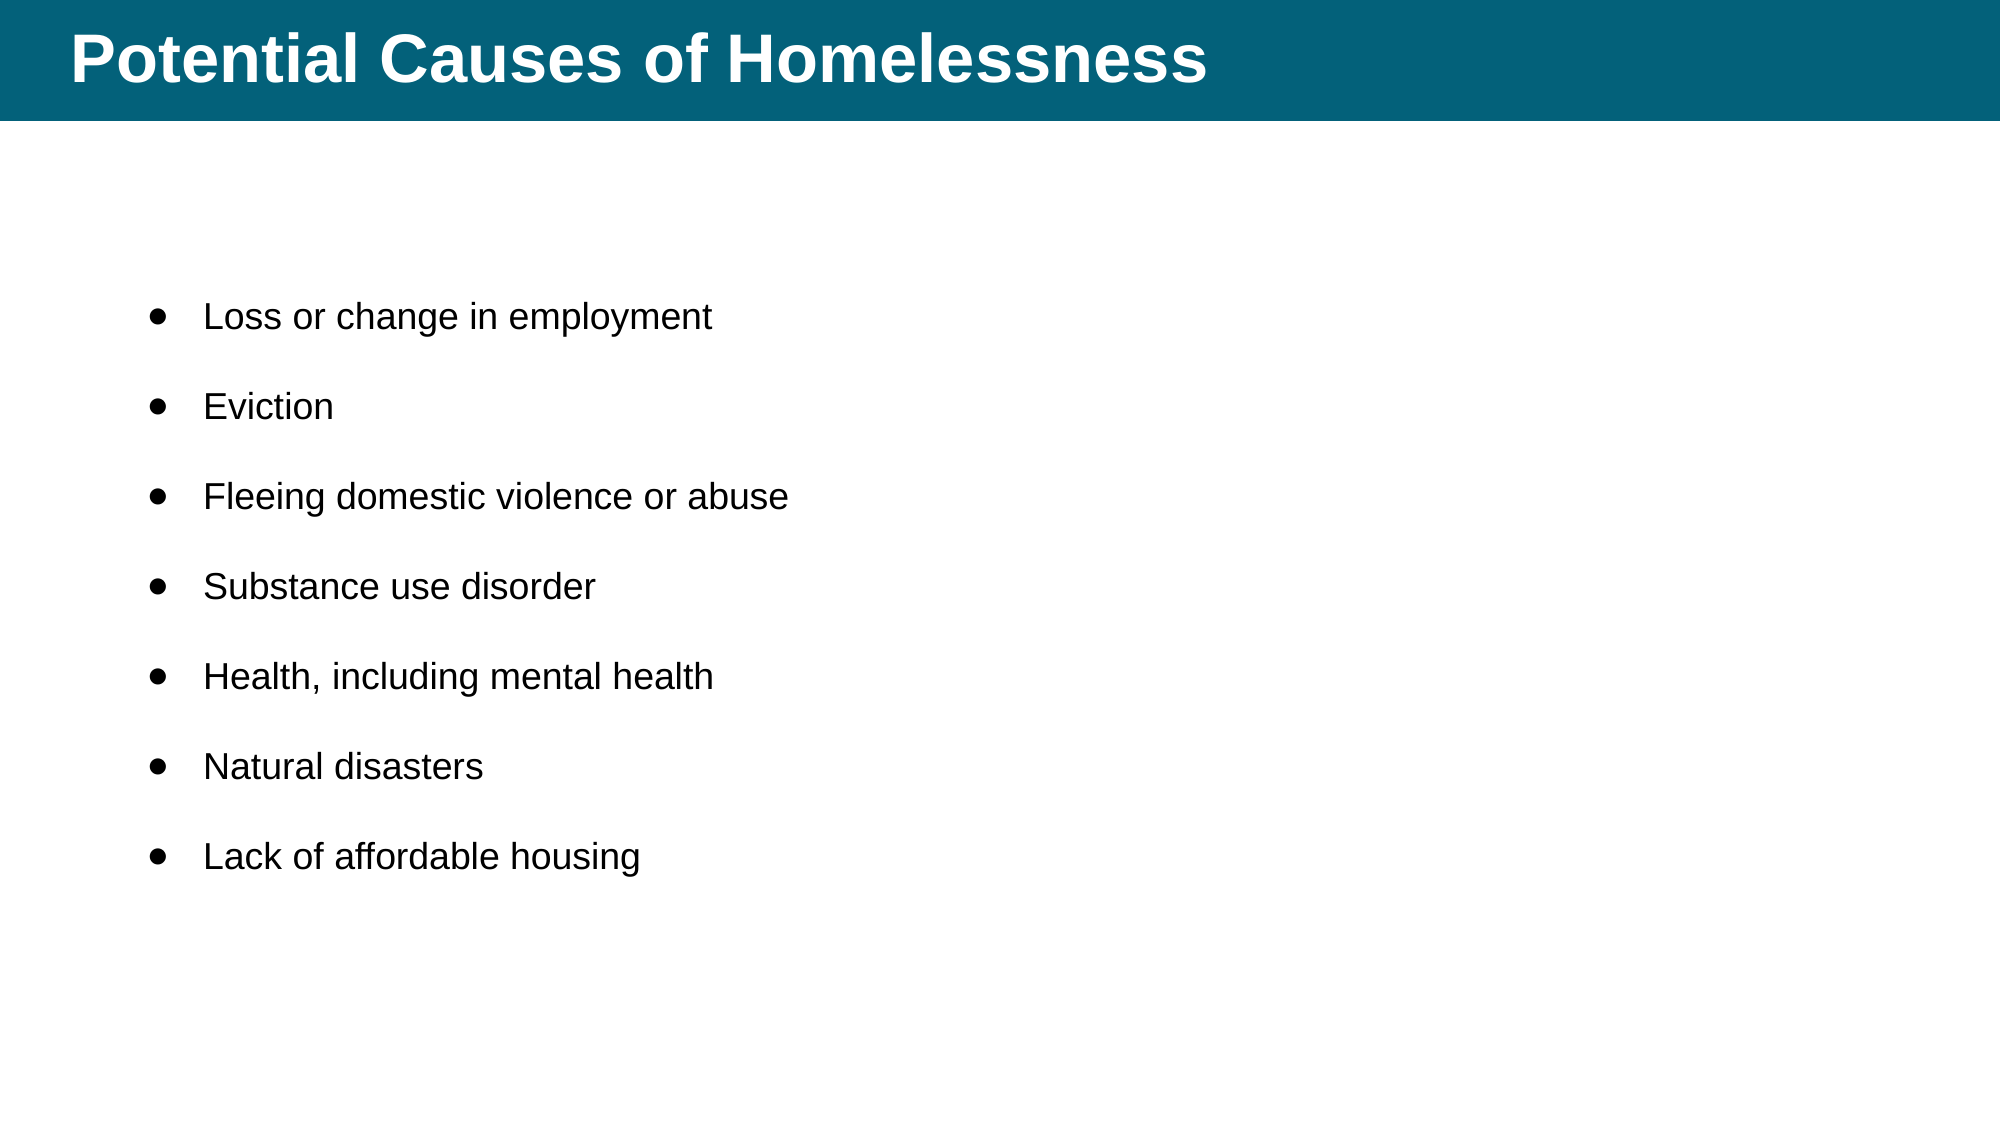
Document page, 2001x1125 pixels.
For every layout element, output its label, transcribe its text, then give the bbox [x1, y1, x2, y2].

title Potential Causes of Homelessness [55, 0, 1905, 121]
list Loss or change in employment Eviction Fleeing domestic violence or abuse Substance use disorder Health, including mental health Natural disasters Lack of affordable housing [113, 239, 1887, 954]
